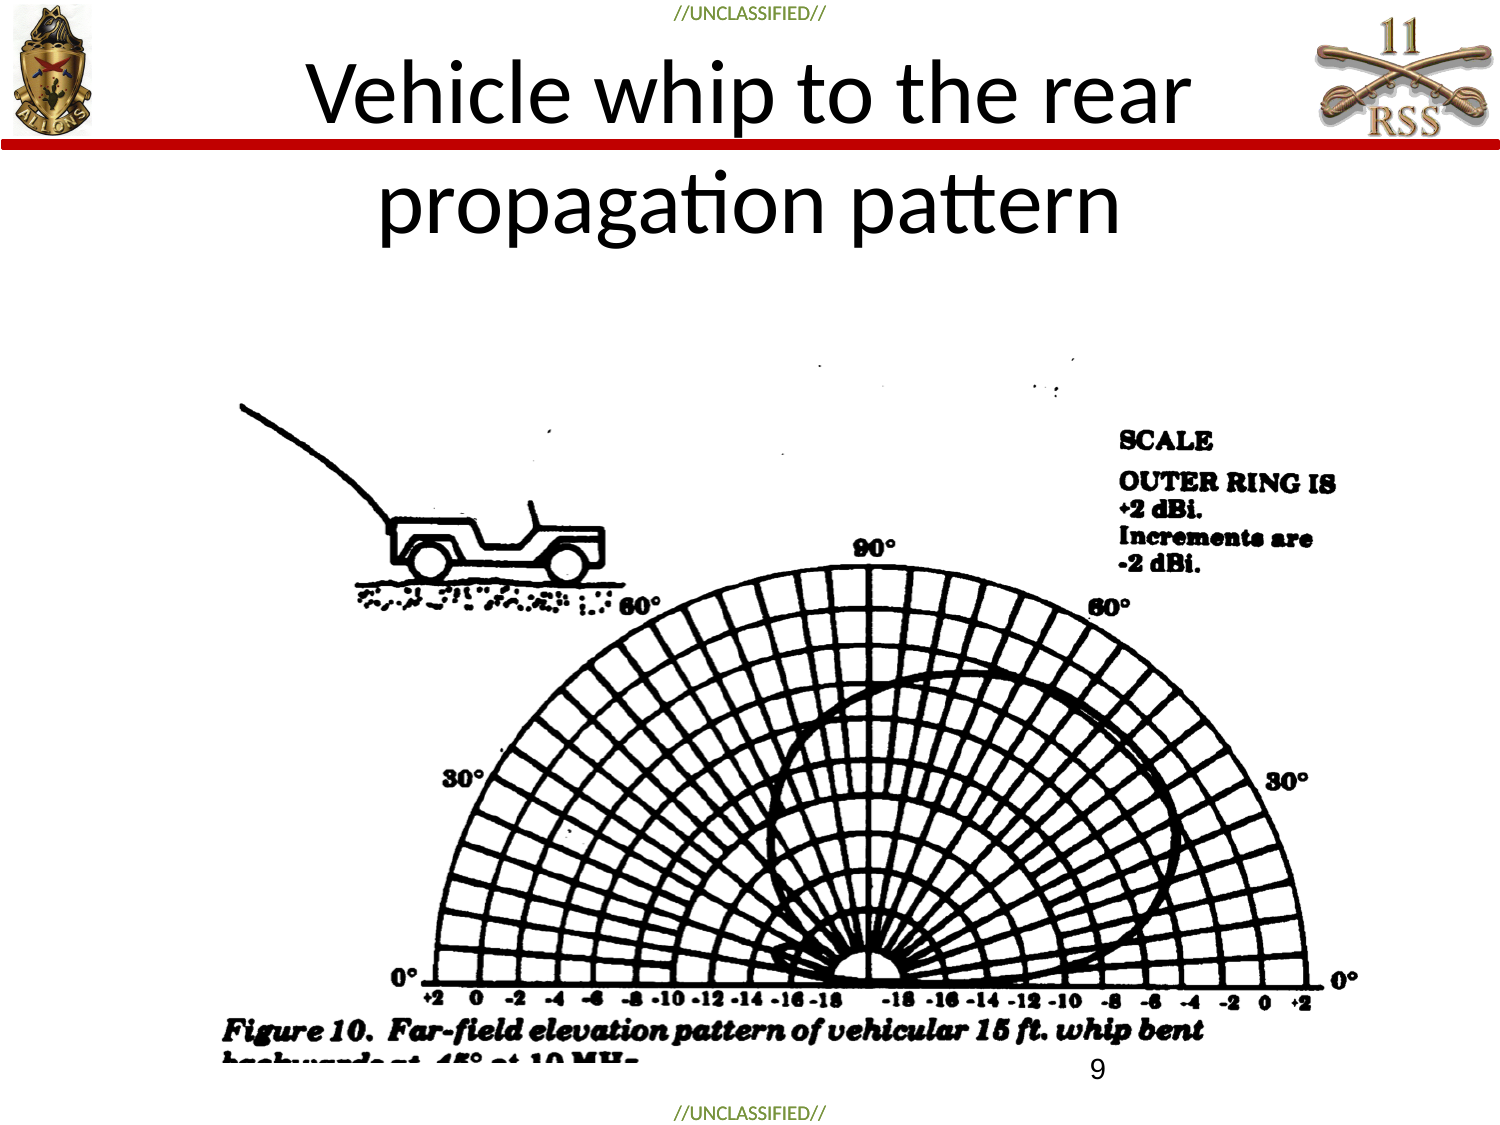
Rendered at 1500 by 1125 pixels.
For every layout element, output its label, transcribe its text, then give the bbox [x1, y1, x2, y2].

title Vehicle whip to the rear propagation pattern [75, 24, 1425, 233]
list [87, 324, 1438, 1063]
slide_number 9 [1074, 1071, 1425, 1103]
picture [1307, 13, 1500, 143]
picture [13, 4, 92, 136]
